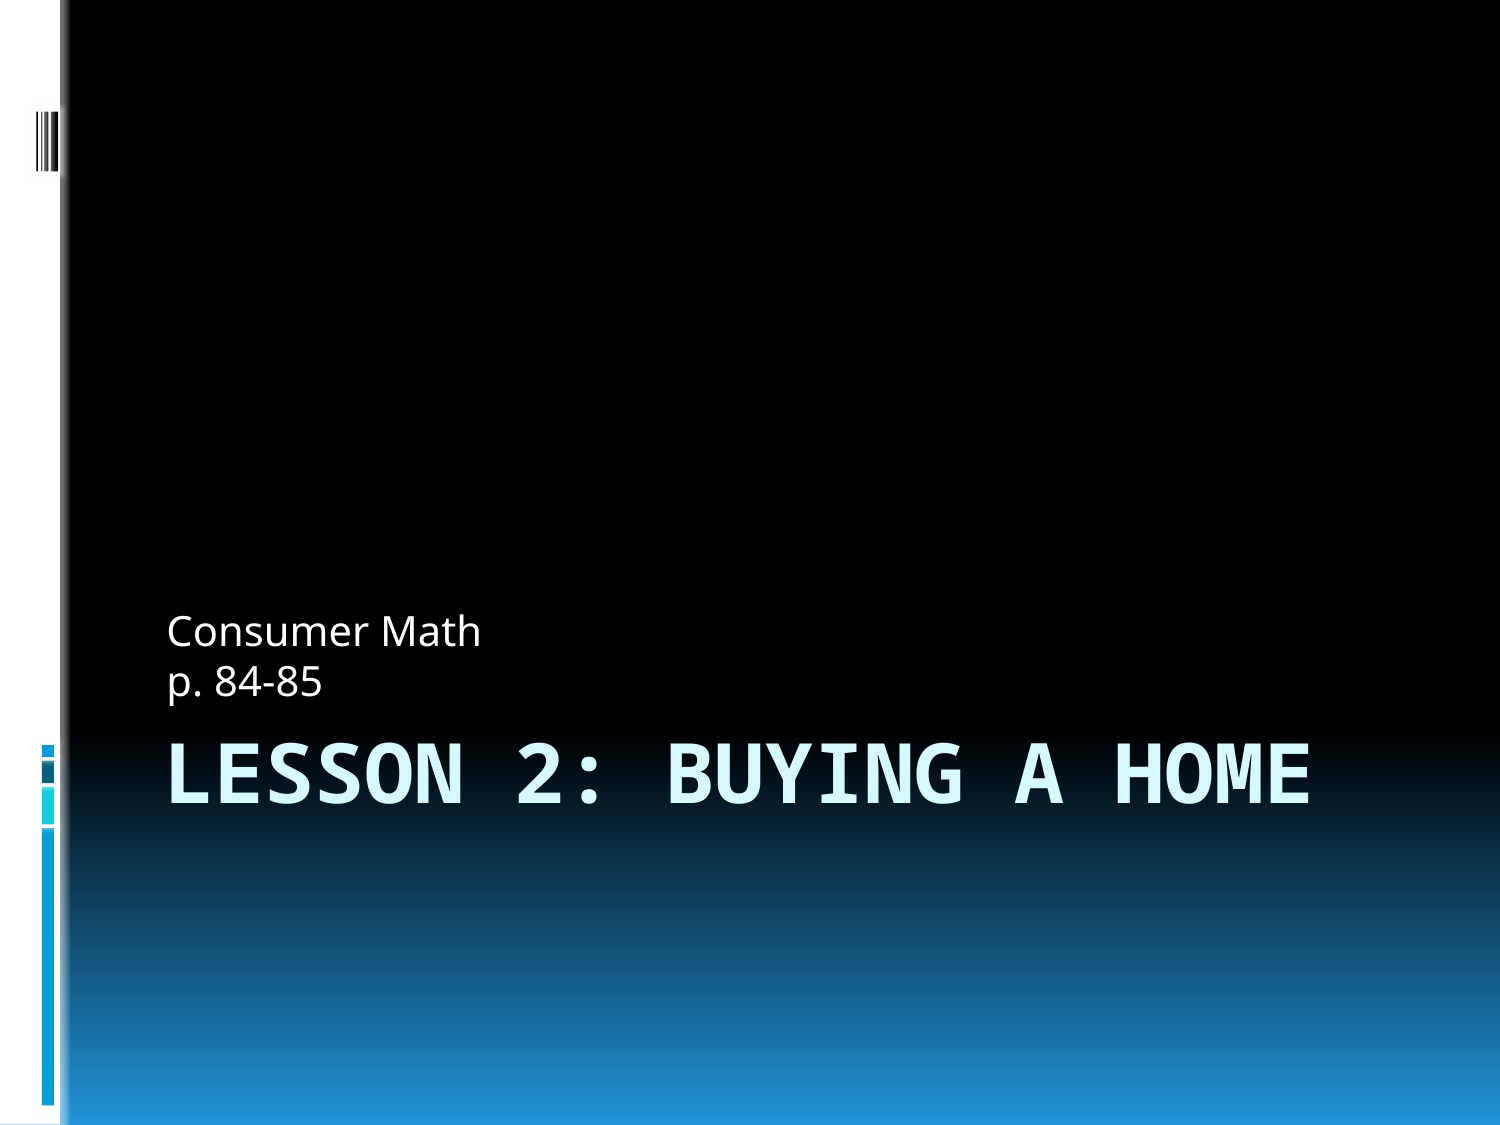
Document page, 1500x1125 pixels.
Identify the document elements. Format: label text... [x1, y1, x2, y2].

title Lesson 2: Buying a home [150, 713, 1425, 1037]
subtitle Consumer Math p. 84-85 [150, 464, 1425, 713]
